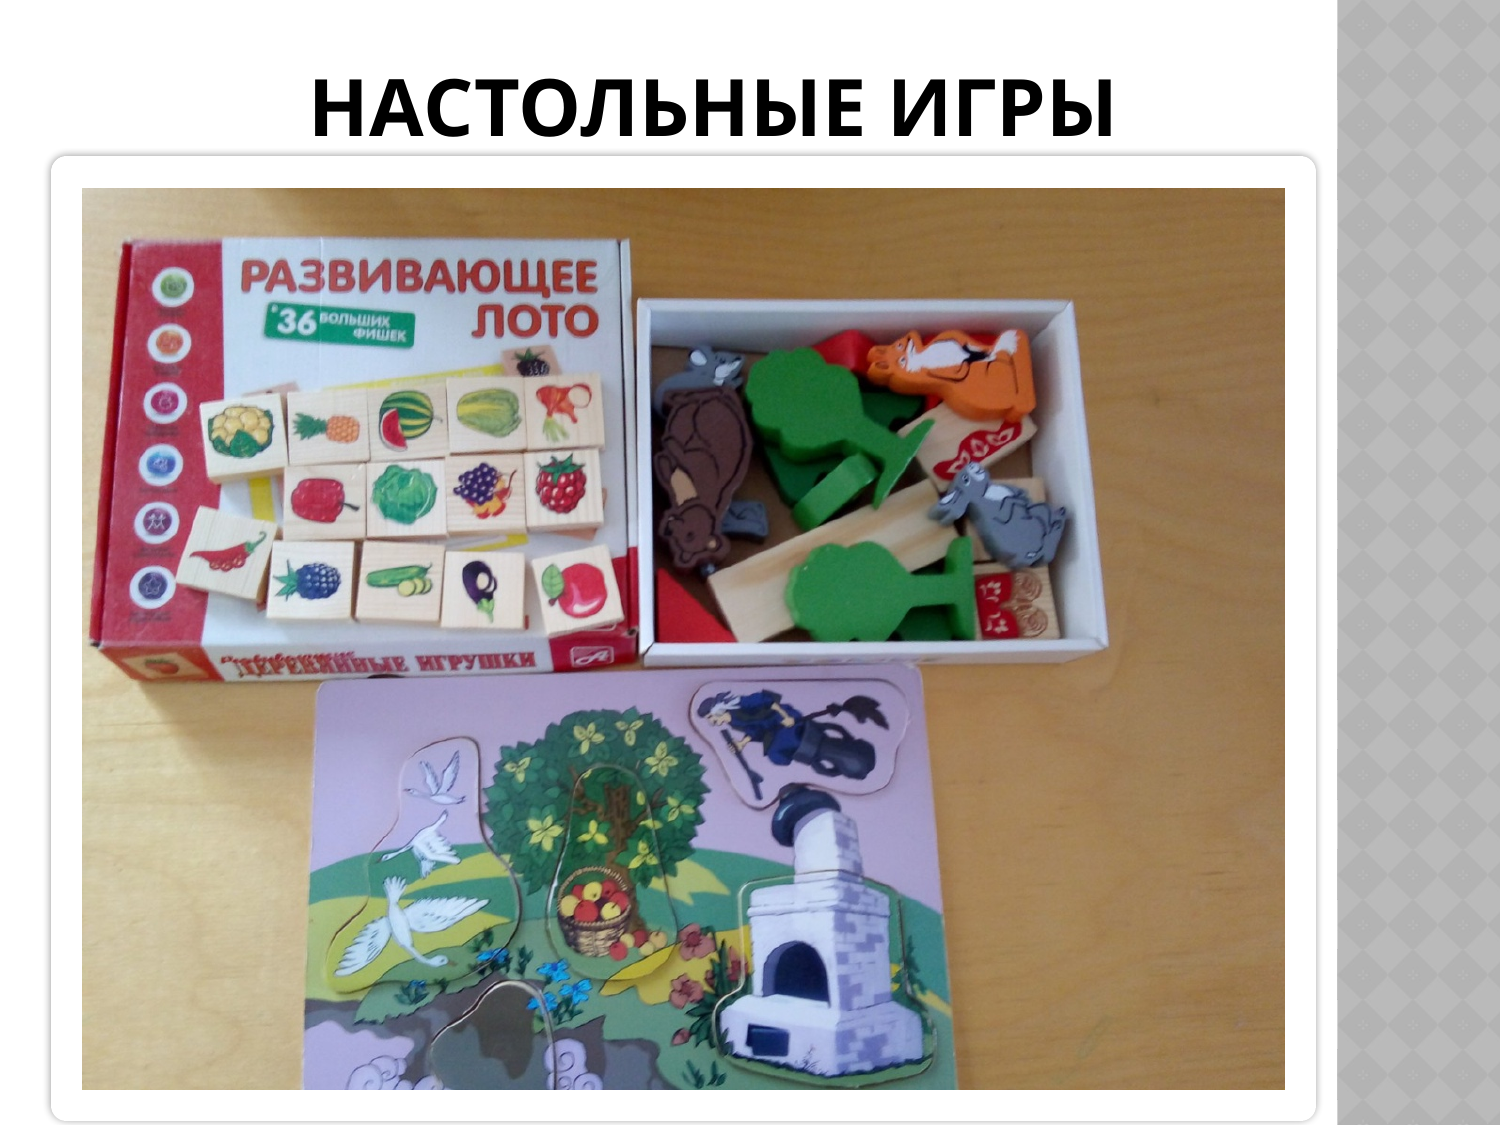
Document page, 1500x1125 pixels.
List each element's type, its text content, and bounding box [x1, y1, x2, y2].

title НАСТОЛЬНЫЕ ИГРЫ [164, 52, 1263, 149]
picture [81, 186, 1286, 1091]
